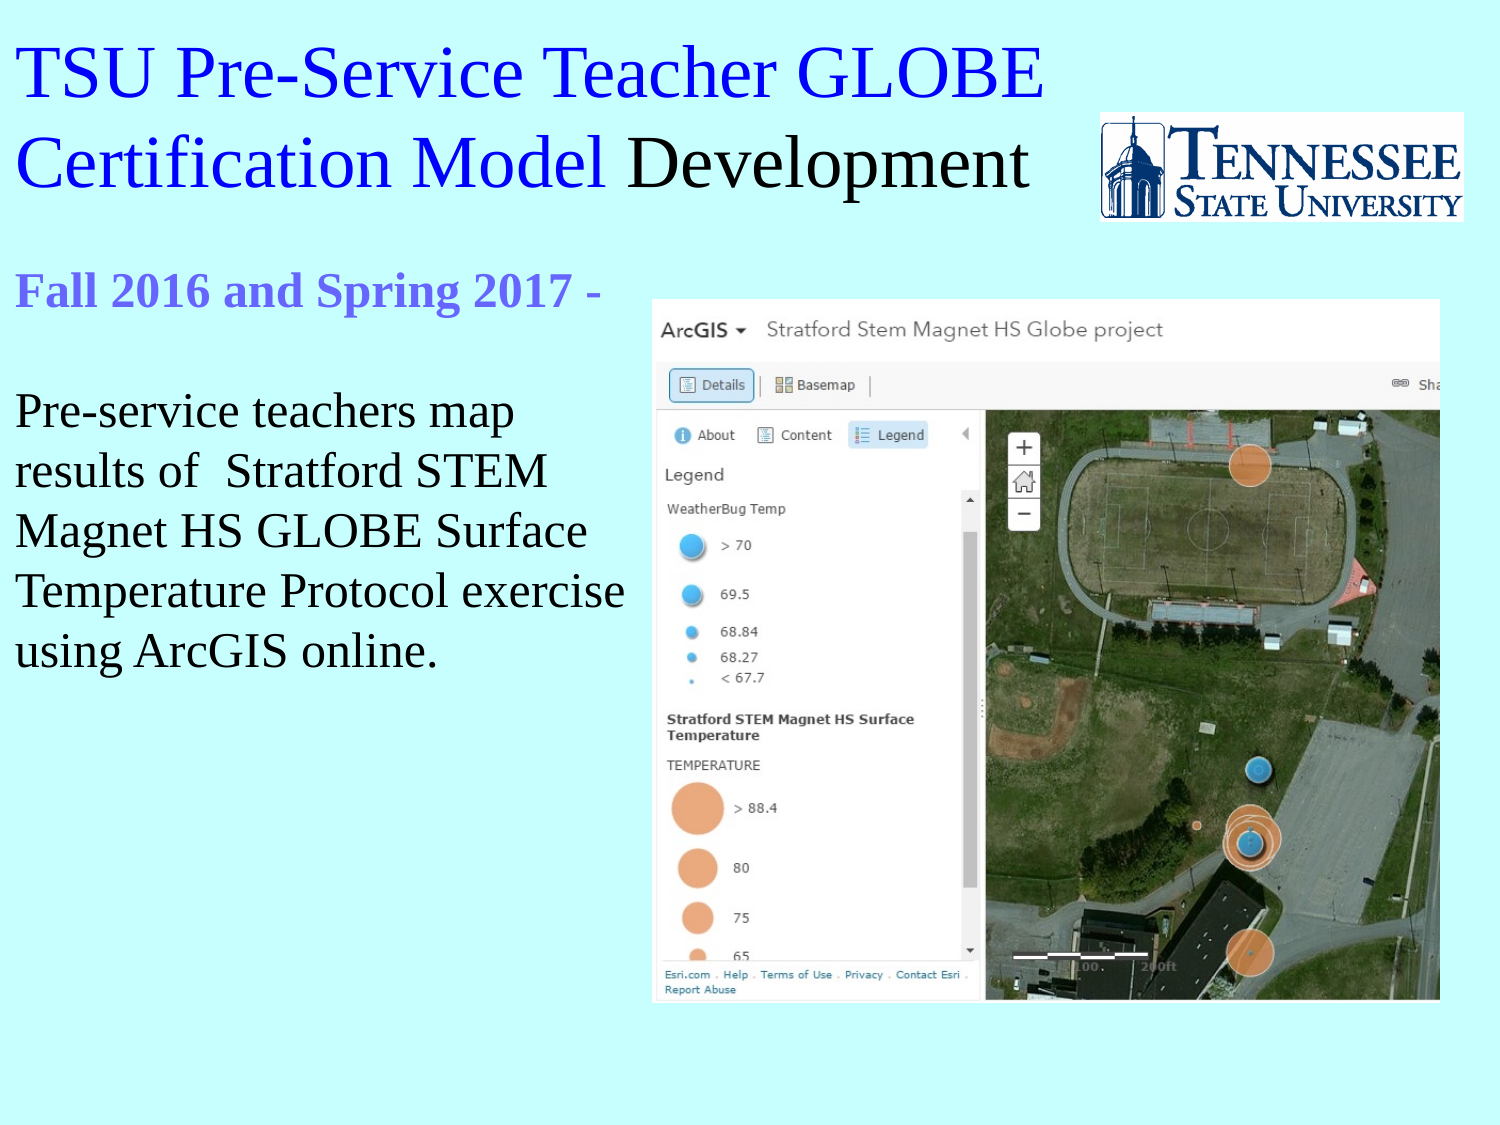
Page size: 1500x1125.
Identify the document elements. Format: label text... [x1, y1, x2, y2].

title TSU Pre-Service Teacher GLOBE Certification Model Development [0, 0, 1276, 226]
picture [1099, 112, 1464, 222]
text_box Fall 2016 and Spring 2017 - Pre-service teachers map results of Stratford STEM Magnet HS GLOBE Surface Temperature Protocol exercise using ArcGIS online. [0, 249, 650, 745]
picture [651, 299, 1440, 1003]
